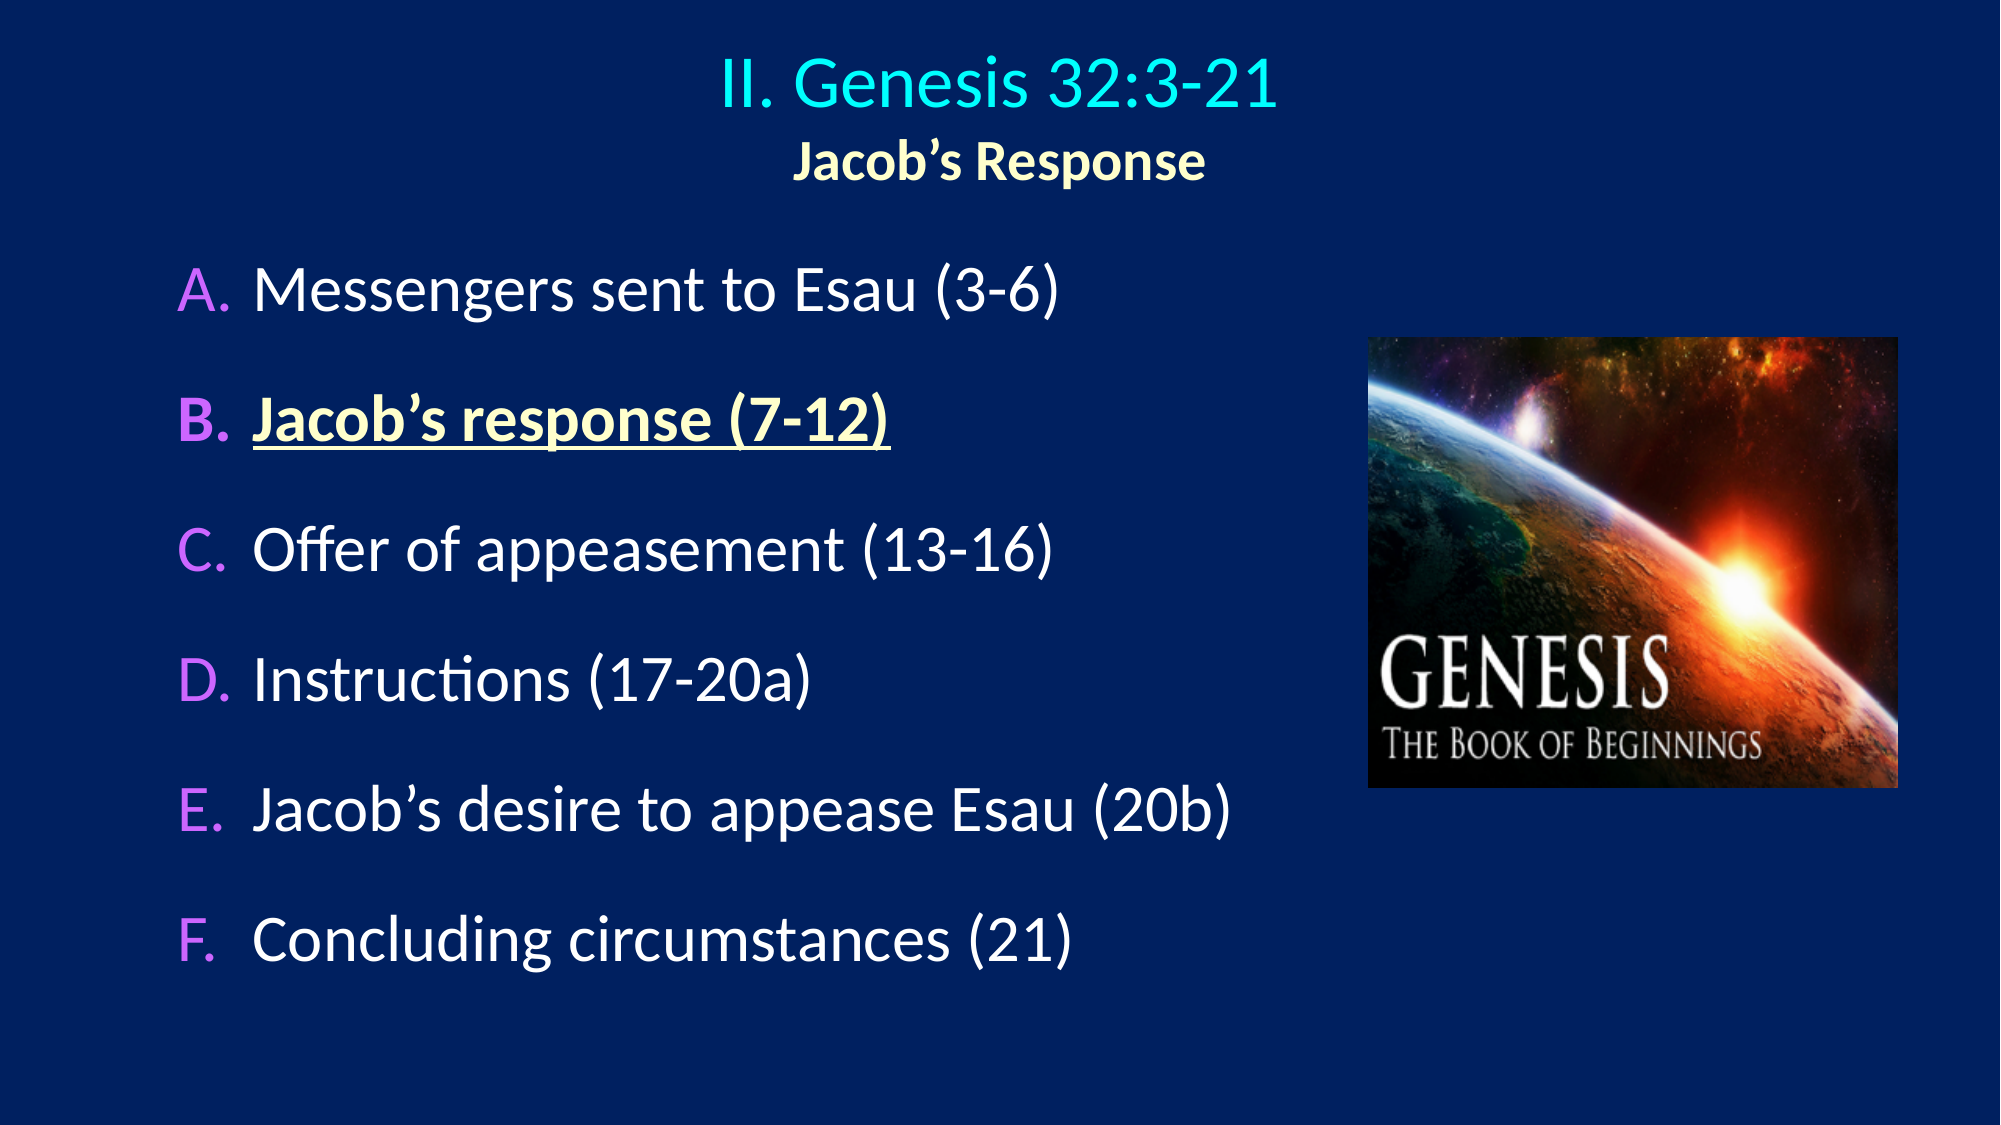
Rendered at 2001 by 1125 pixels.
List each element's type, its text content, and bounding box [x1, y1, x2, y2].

title II. Genesis 32:3-21 Jacob’s Response [535, 37, 1464, 188]
picture [1367, 337, 1898, 788]
list Messengers sent to Esau (3-6) Jacob’s response (7-12) Offer of appeasement (13-16) Instructions (17-20a) Jacob’s desire to appease Esau (20b) Concluding circumstances (21) [162, 237, 1301, 688]
